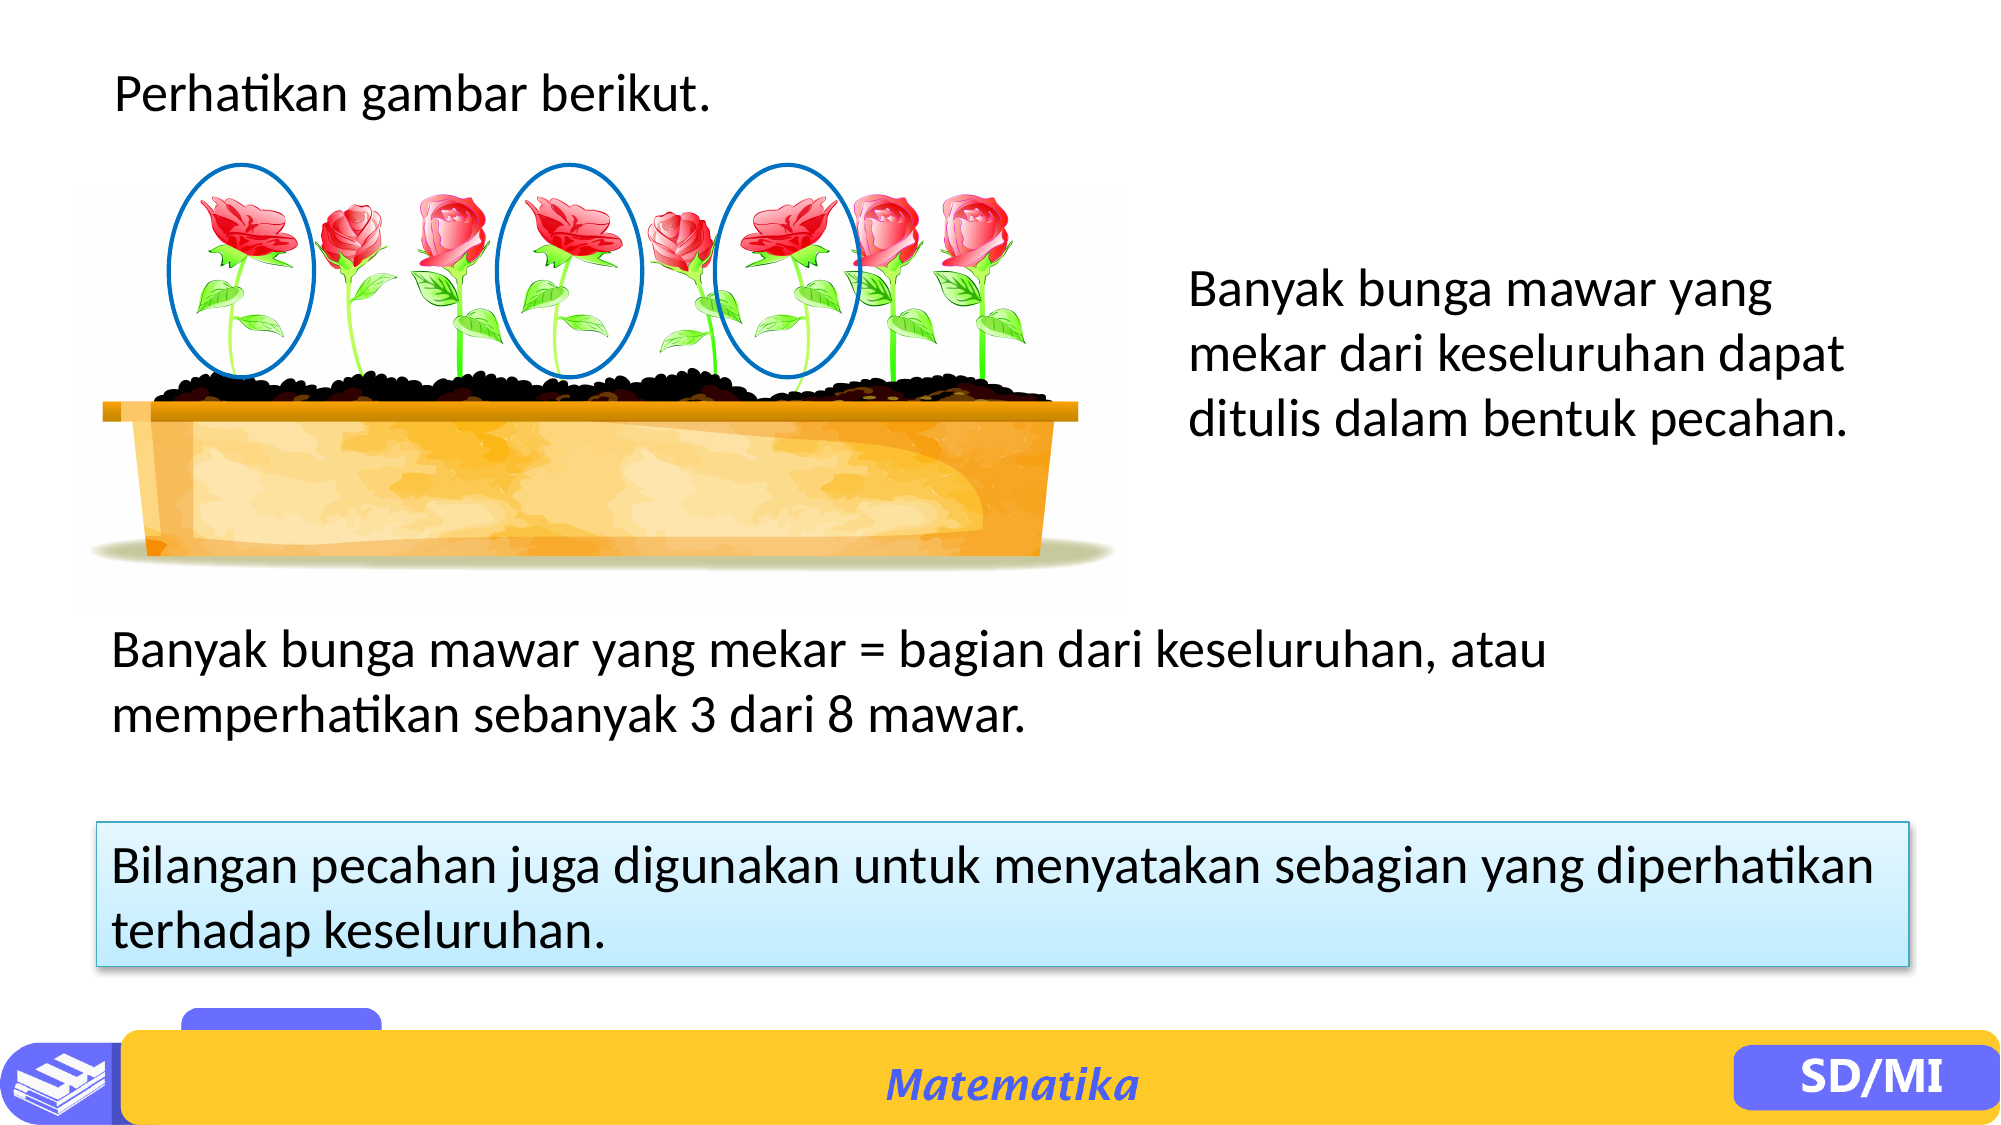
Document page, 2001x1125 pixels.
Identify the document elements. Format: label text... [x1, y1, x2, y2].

text_box [743, 162, 833, 184]
text_box Bilangan pecahan juga digunakan untuk menyatakan sebagian yang diperhatikan terhadap keseluruhan. [96, 821, 1910, 967]
text_box [525, 162, 615, 184]
text_box [196, 162, 286, 184]
picture [75, 185, 1126, 610]
picture [0, 1008, 2000, 1125]
text_box Perhatikan gambar berikut. [99, 50, 728, 131]
text_box Banyak bunga mawar yang mekar dari keseluruhan dapat ditulis dalam bentuk pecahan. [1173, 244, 1927, 455]
